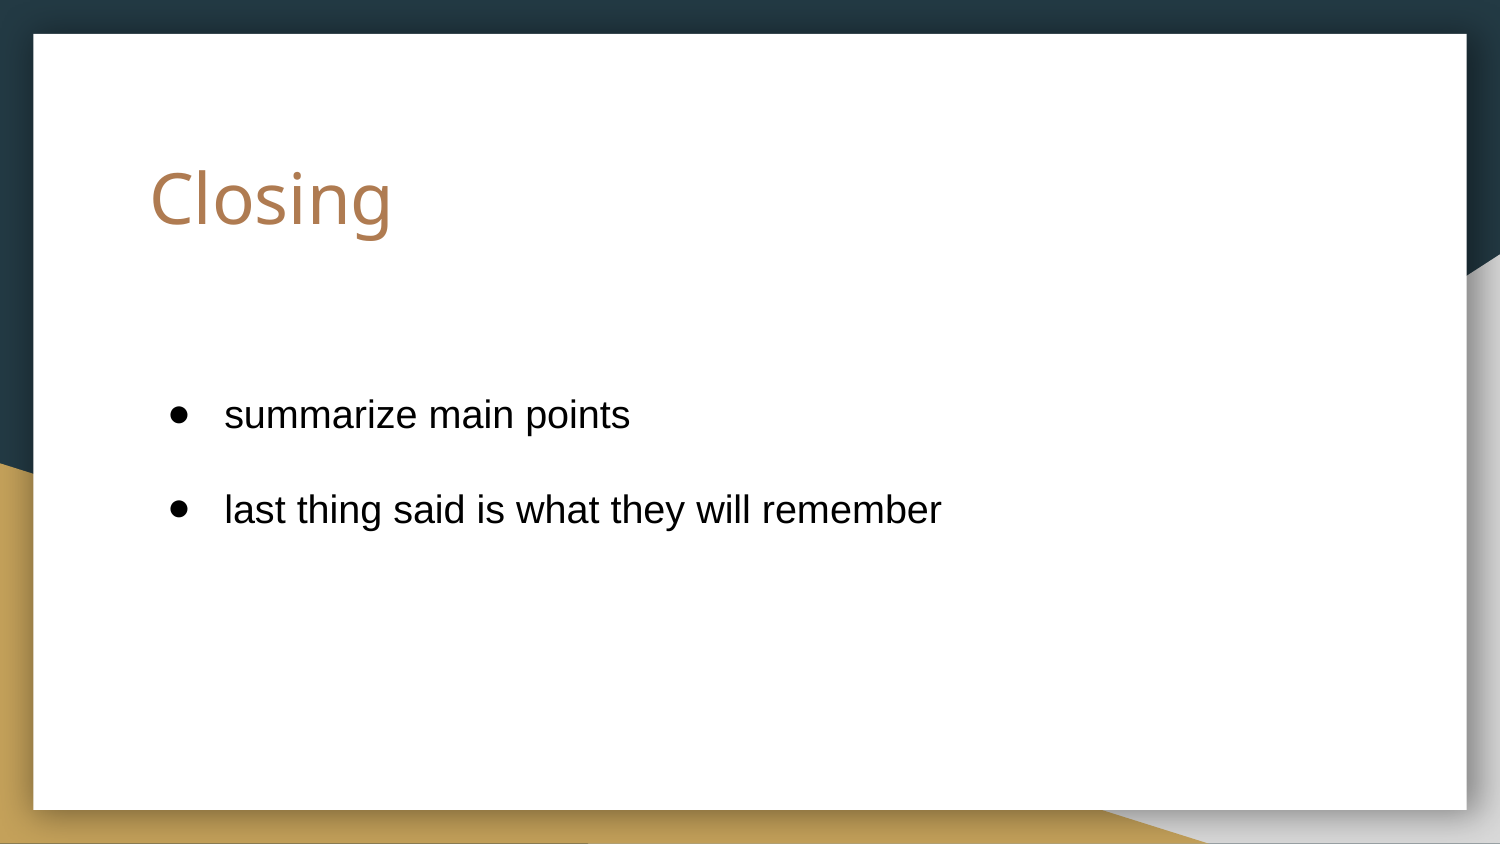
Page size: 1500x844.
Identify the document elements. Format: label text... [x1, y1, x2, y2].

title Closing [134, 138, 1366, 296]
list summarize main points last thing said is what they will remember [134, 326, 1366, 729]
